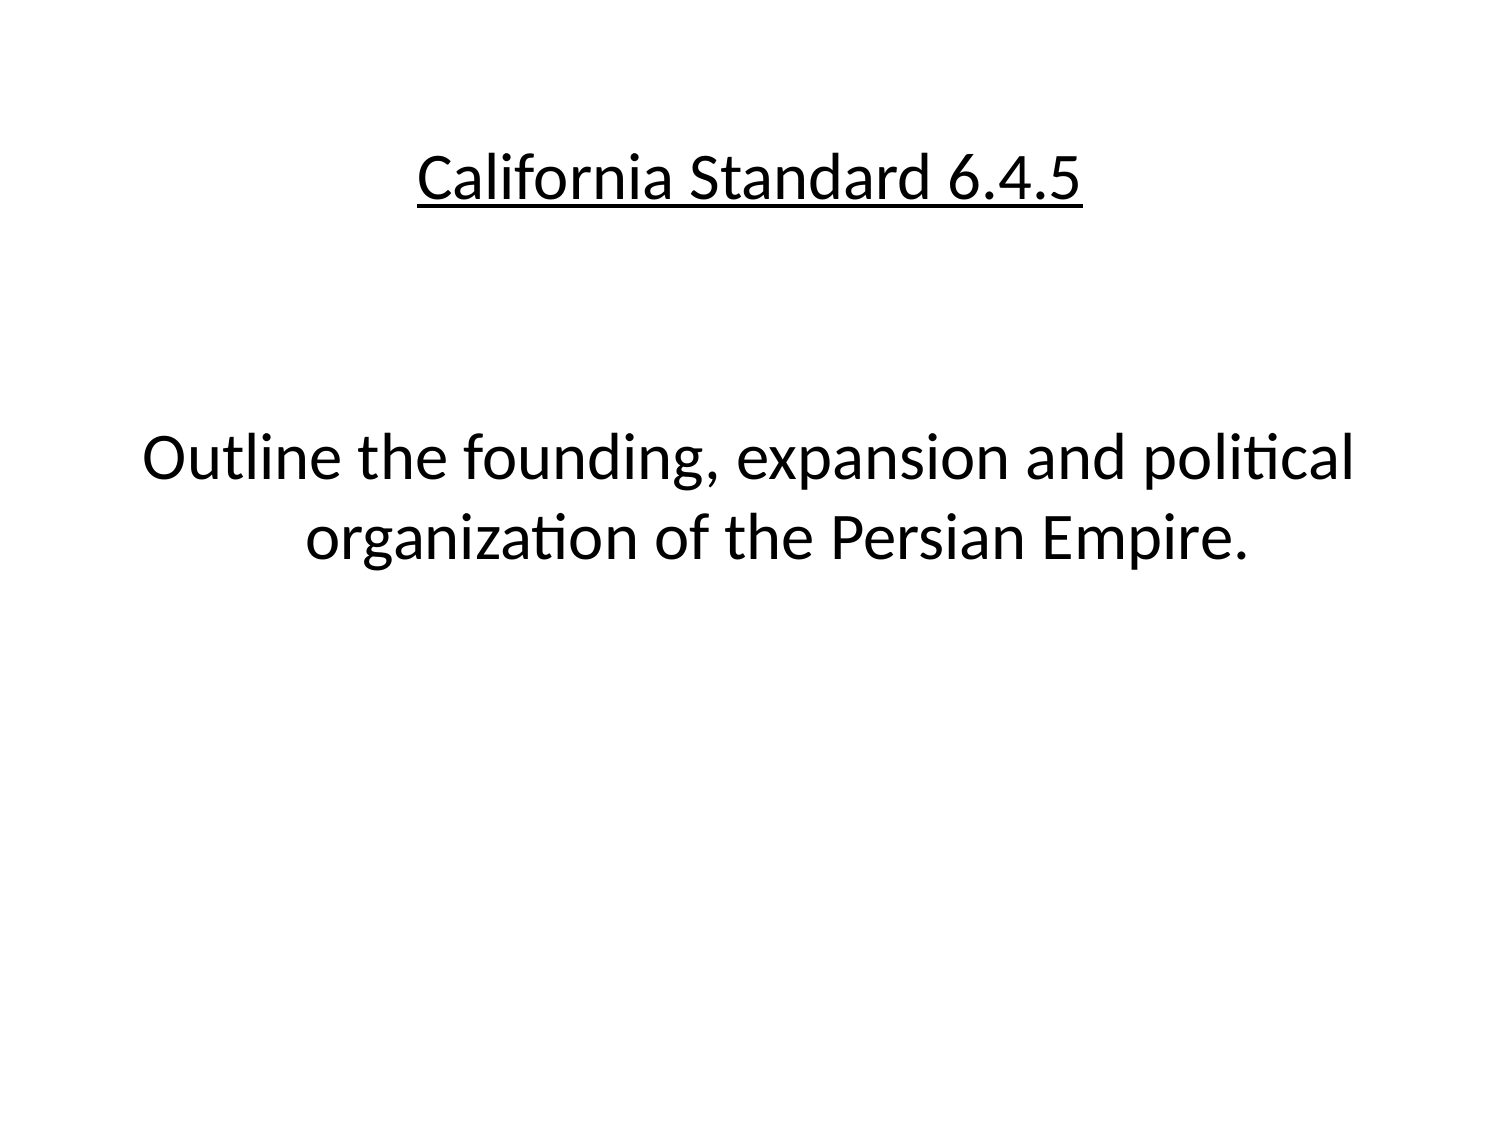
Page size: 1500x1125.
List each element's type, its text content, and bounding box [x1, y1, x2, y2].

list California Standard 6.4.5 Outline the founding, expansion and political organization of the Persian Empire. [75, 125, 1425, 868]
